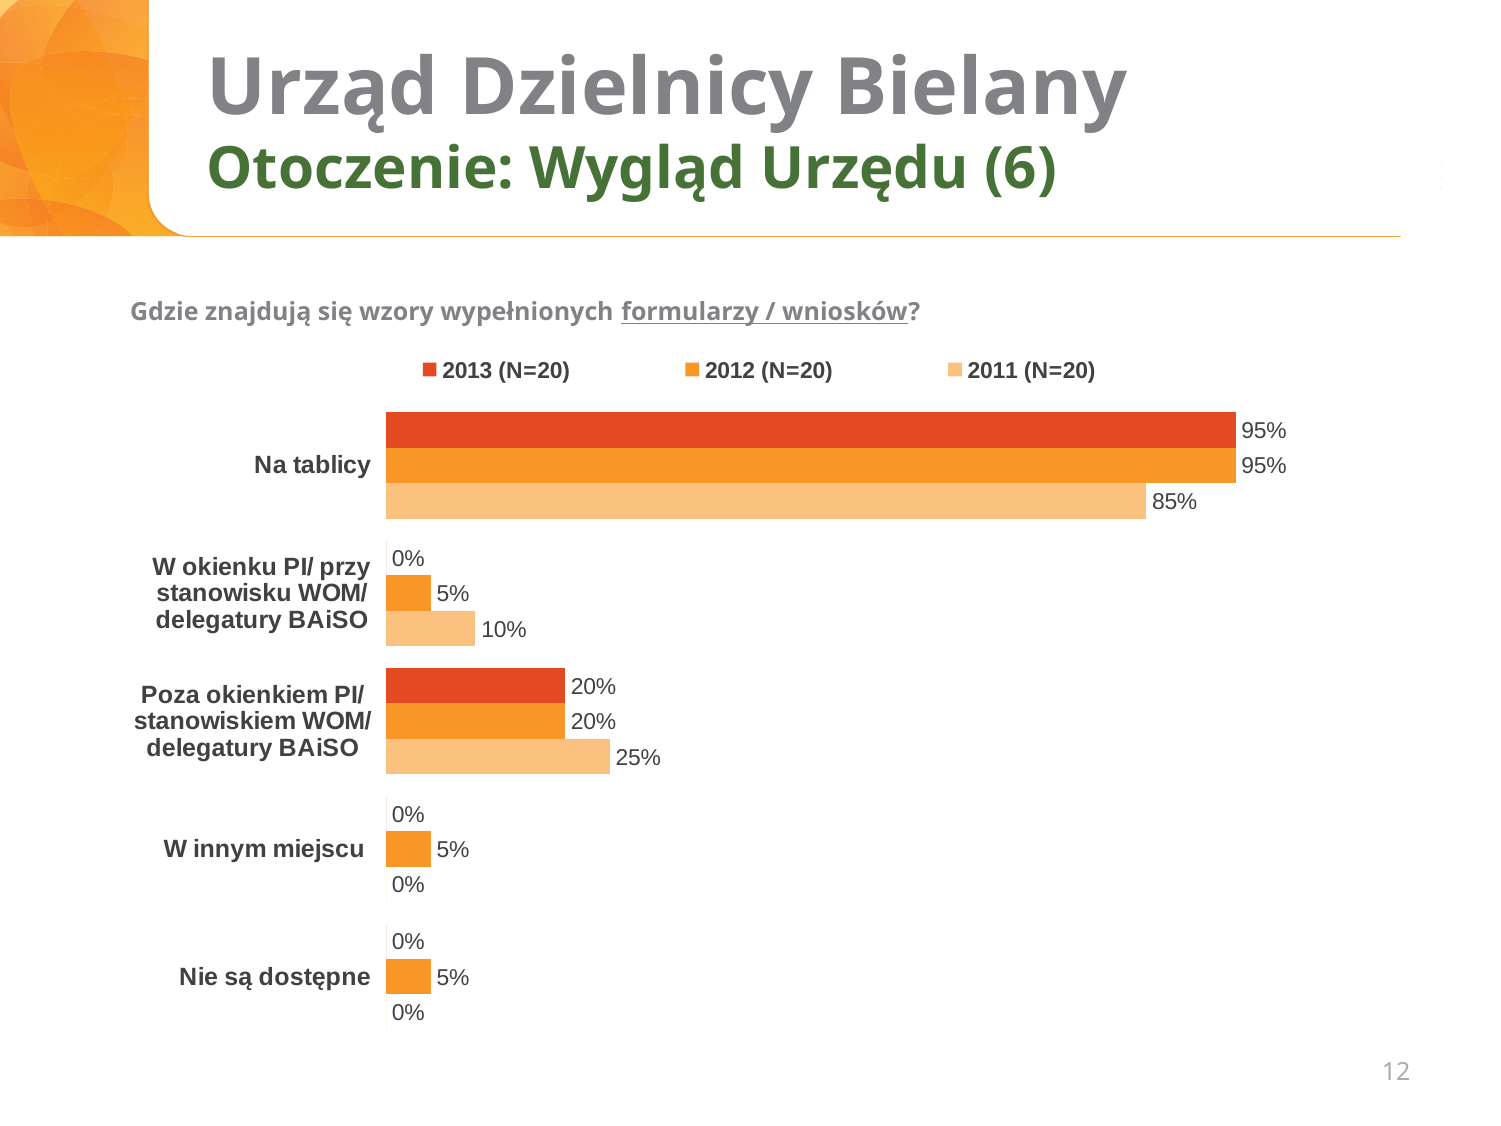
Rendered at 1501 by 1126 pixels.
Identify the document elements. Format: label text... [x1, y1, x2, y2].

title Urząd Dzielnicy Bielany Otoczenie: Wygląd Urzędu (6) [147, 0, 1442, 237]
slide_number 12 [1075, 1042, 1426, 1103]
chart [100, 396, 1341, 1042]
text_box Gdzie znajdują się wzory wypełnionych formularzy / wniosków? [100, 288, 869, 339]
picture [0, 0, 147, 237]
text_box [125, 337, 1375, 512]
